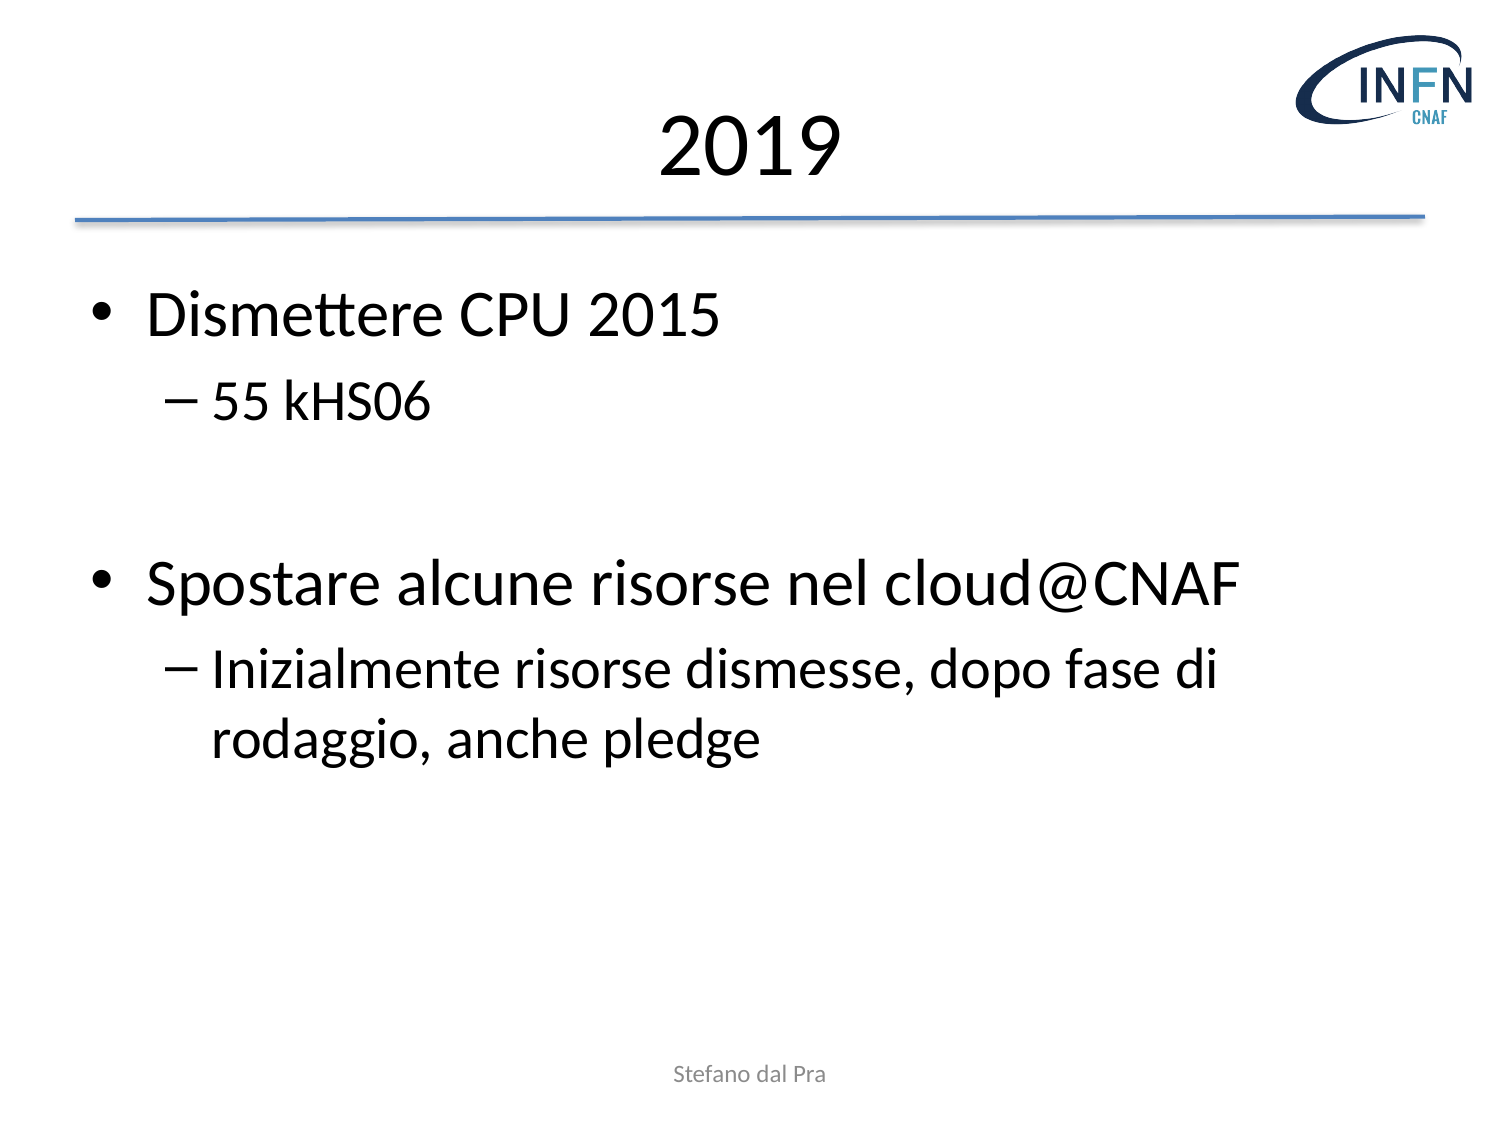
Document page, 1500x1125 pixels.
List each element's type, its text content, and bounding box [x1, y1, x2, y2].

list Dismettere CPU 2015 55 kHS06 Spostare alcune risorse nel cloud@CNAF Inizialmente risorse dismesse, dopo fase di rodaggio, anche pledge [75, 262, 1425, 1005]
footer Stefano dal Pra [512, 1042, 988, 1103]
title 2019 [75, 45, 1425, 233]
picture [1275, 30, 1500, 139]
